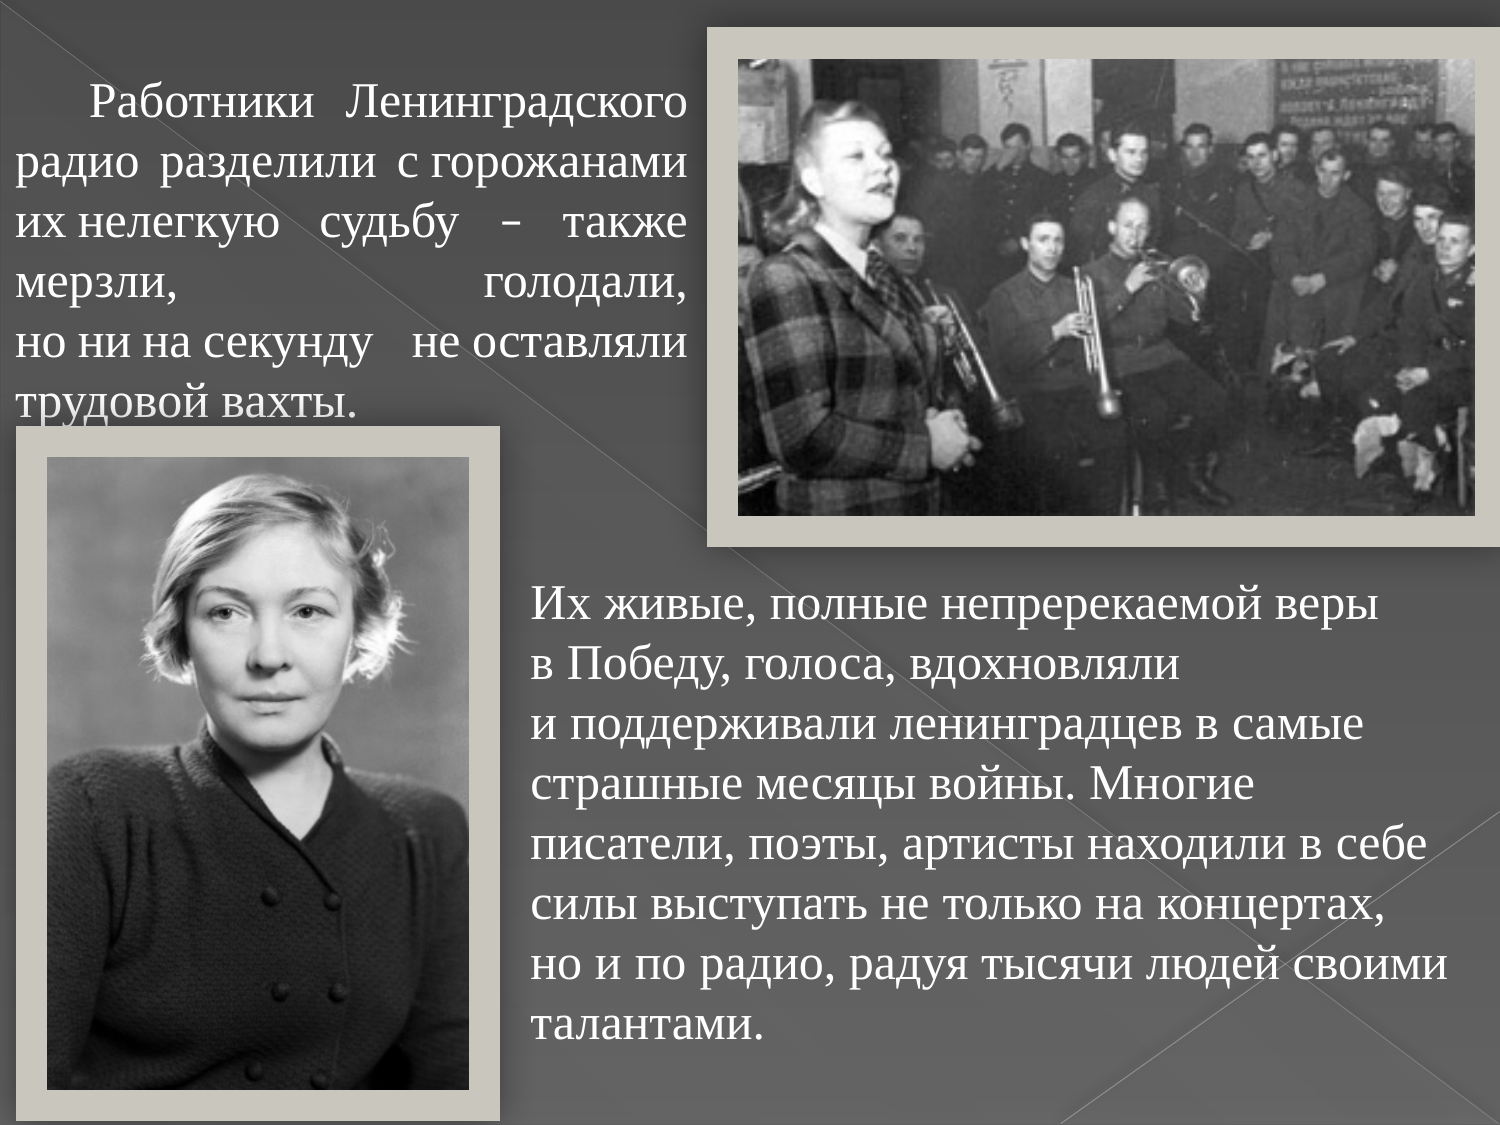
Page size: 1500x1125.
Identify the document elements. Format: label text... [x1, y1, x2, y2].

picture [46, 456, 469, 1091]
text_box Их живые, полные непререкаемой веры в Победу, голоса, вдохновляли и поддерживали ленинградцев в самые страшные месяцы войны. Многие писатели, поэты, артисты находили в себе силы выступать не только на концертах, но и по радио, радуя тысячи людей своими талантами. [515, 562, 1465, 1058]
picture [737, 58, 1476, 516]
text_box Работники Ленинградского радио разделили с горожанами их нелегкую судьбу – также мерзли, голодали, но ни на секунду не оставляли трудовой вахты. [0, 60, 680, 436]
